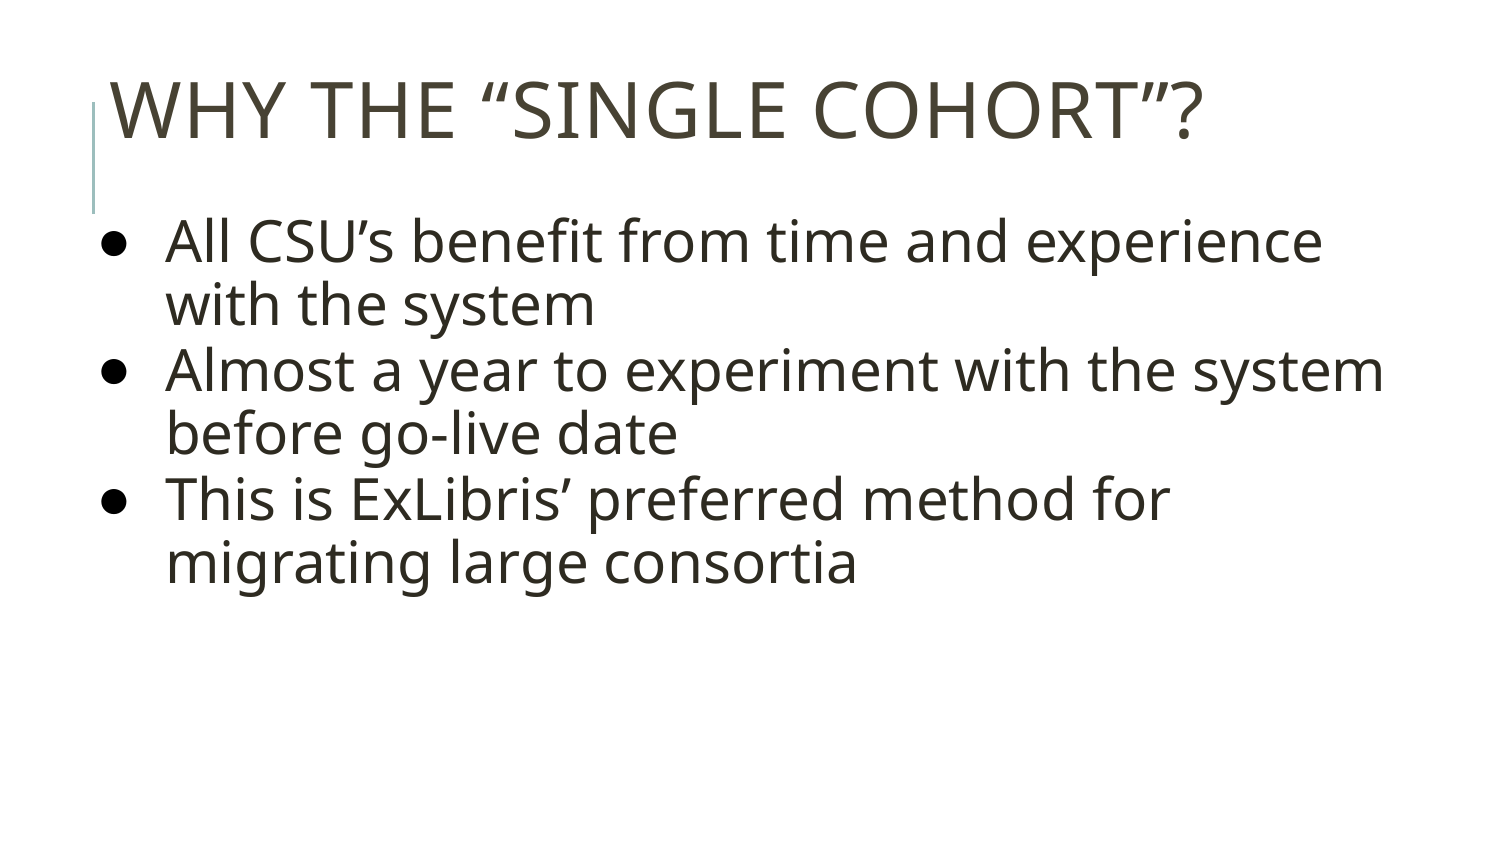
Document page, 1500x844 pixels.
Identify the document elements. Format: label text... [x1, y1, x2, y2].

list All CSU’s benefit from time and experience with the system Almost a year to experiment with the system before go-live date This is ExLibris’ preferred method for migrating large consortia [75, 196, 1425, 808]
title Why the “Single Cohort”? [94, 27, 1445, 169]
